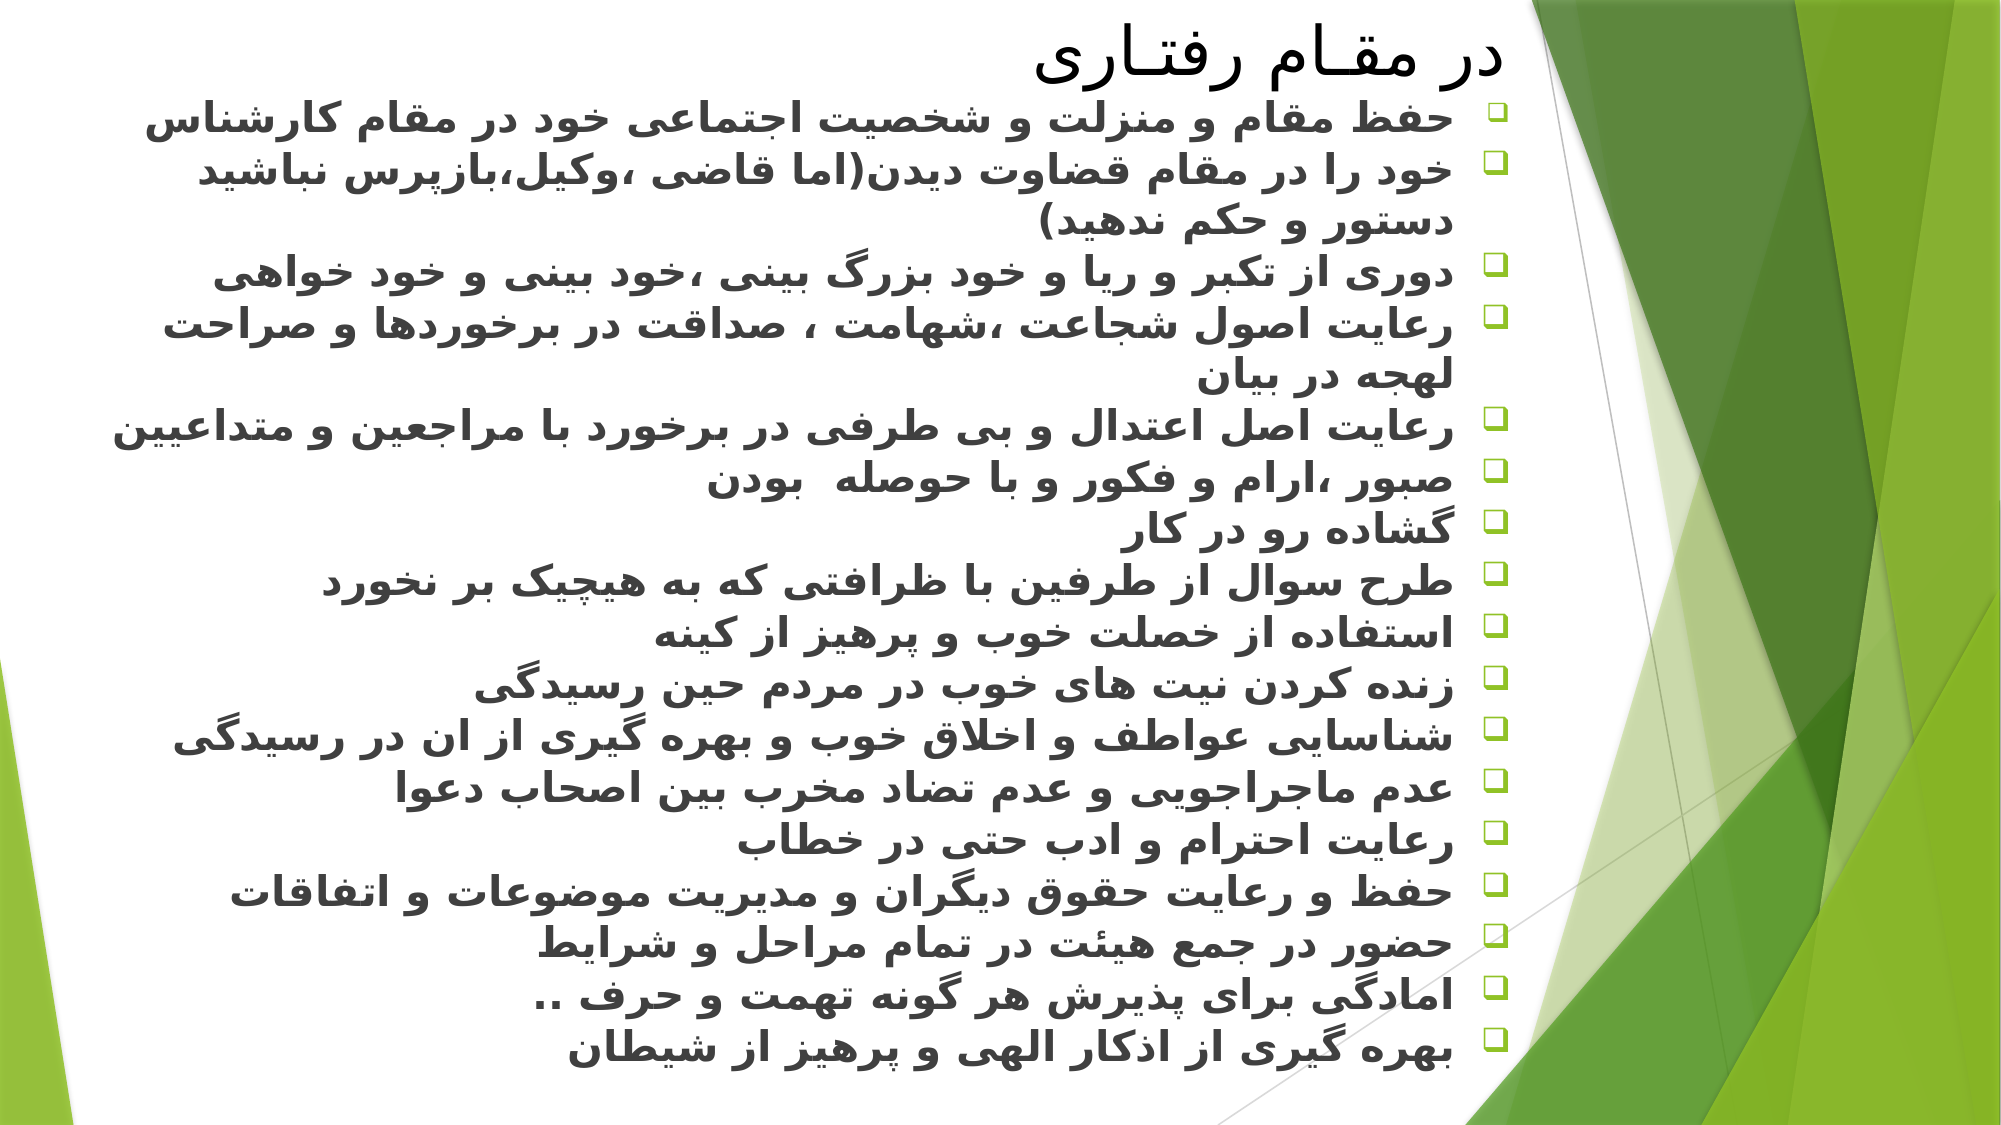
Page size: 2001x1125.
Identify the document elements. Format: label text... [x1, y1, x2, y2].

list در مقـام رفتـاری حفظ مقام و منزلت و شخصیت اجتماعی خود در مقام کارشناس خود را در مقام قضاوت دیدن(اما قاضی ،وکیل،بازپرس نباشید دستور و حکم ندهید) دوری از تکبر و ریا و خود بزرگ بینی ،خود بینی و خود خواهی رعایت اصول شجاعت ،شهامت ، صداقت در برخوردها و صراحت لهجه در بیان رعایت اصل اعتدال و بی طرفی در برخورد با مراجعین و متداعیین صبور ،ارام و فکور و با حوصله بودن گشاده رو در کار طرح سوال از طرفین با ظرافتی که به هیچیک بر نخورد استفاده از خصلت خوب و پرهیز از کینه زنده کردن نیت های خوب در مردم حین رسیدگی شناسایی عواطف و اخلاق خوب و بهره گیری از ان در رسیدگی عدم ماجراجویی و عدم تضاد مخرب بین اصحاب دعوا رعایت احترام و ادب حتی در خطاب حفظ و رعایت حقوق دیگران و مدیریت موضوعات و اتفاقات حضور در جمع هیئت در تمام مراحل و شرایط امادگی برای پذیرش هر گونه تهمت و حرف .. بهره گیری از اذکار الهی و پرهیز از شیطان [57, 0, 1522, 1099]
